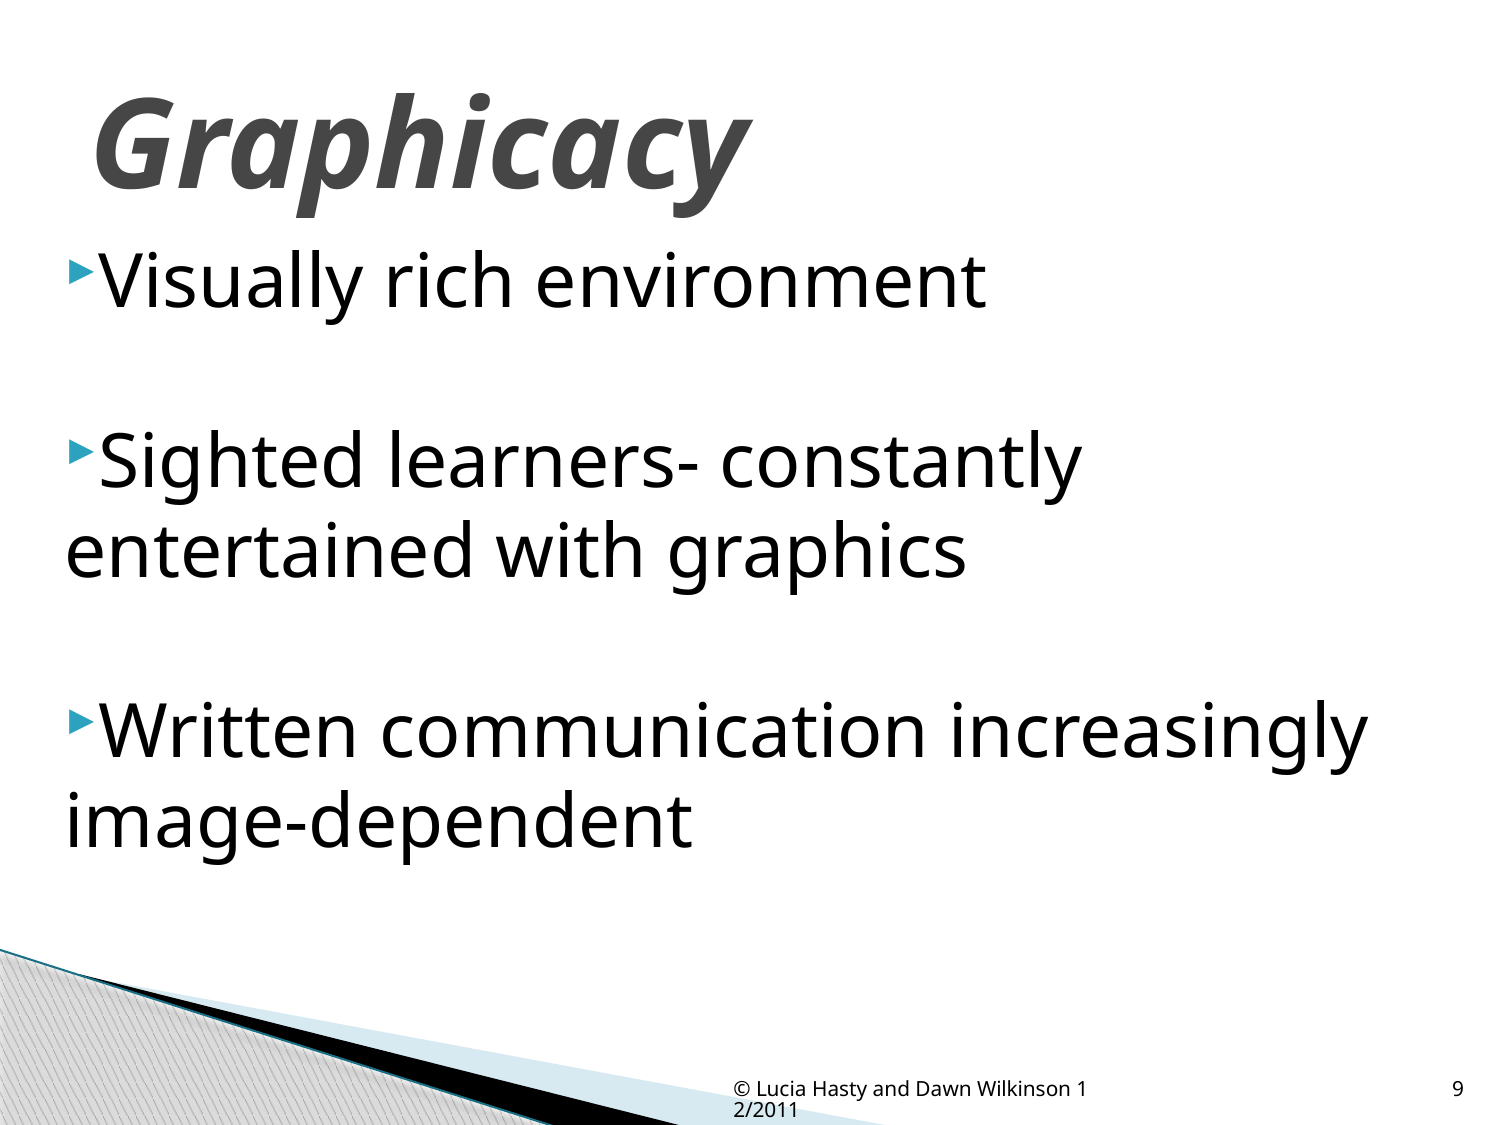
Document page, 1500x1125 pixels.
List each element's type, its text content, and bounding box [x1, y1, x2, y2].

slide_number 9 [1418, 1051, 1479, 1112]
list Visually rich environment Sighted learners- constantly entertained with graphics Written communication increasingly image-dependent [50, 224, 1500, 1005]
footer © Lucia Hasty and Dawn Wilkinson 12/2011 [718, 1051, 1105, 1112]
title Graphicacy [75, 45, 1425, 233]
